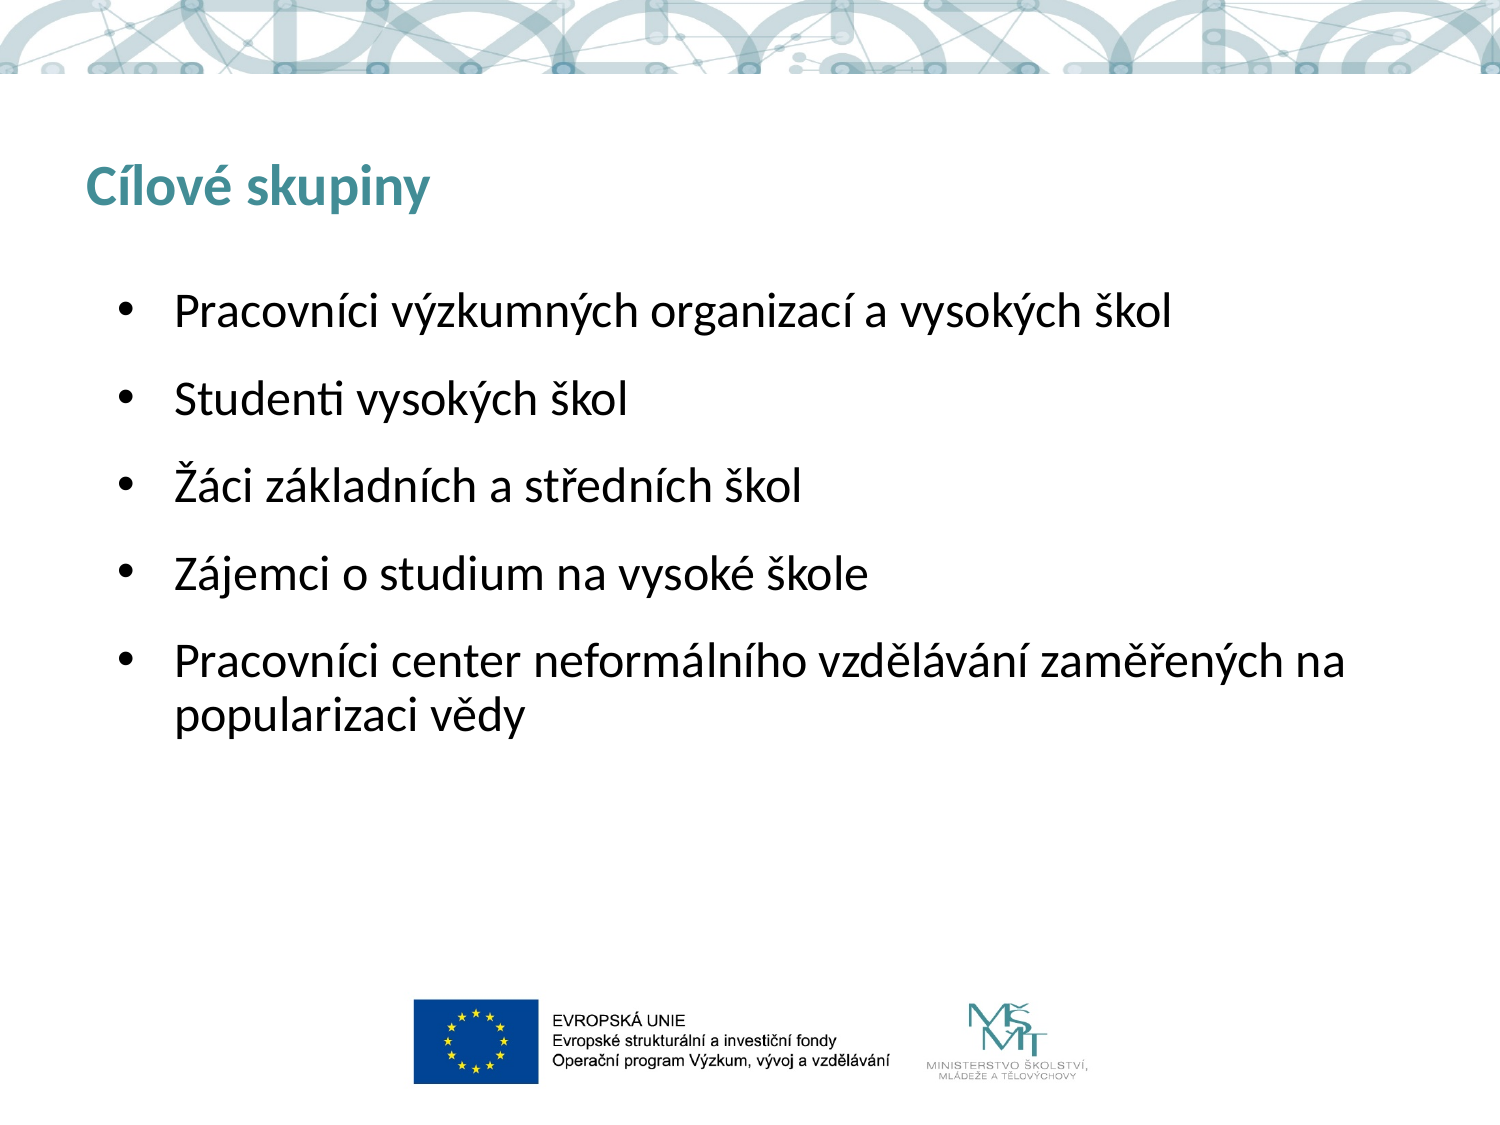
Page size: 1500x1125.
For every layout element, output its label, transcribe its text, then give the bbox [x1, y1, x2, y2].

text_box Cílové skupiny [71, 147, 1366, 296]
picture [0, 0, 1500, 74]
text_box Pracovníci výzkumných organizací a vysokých škol Studenti vysokých škol Žáci základních a středních škol Zájemci o studium na vysoké škole Pracovníci center neformálního vzdělávání zaměřených na popularizaci vědy [103, 277, 1397, 935]
picture [371, 957, 1129, 1125]
